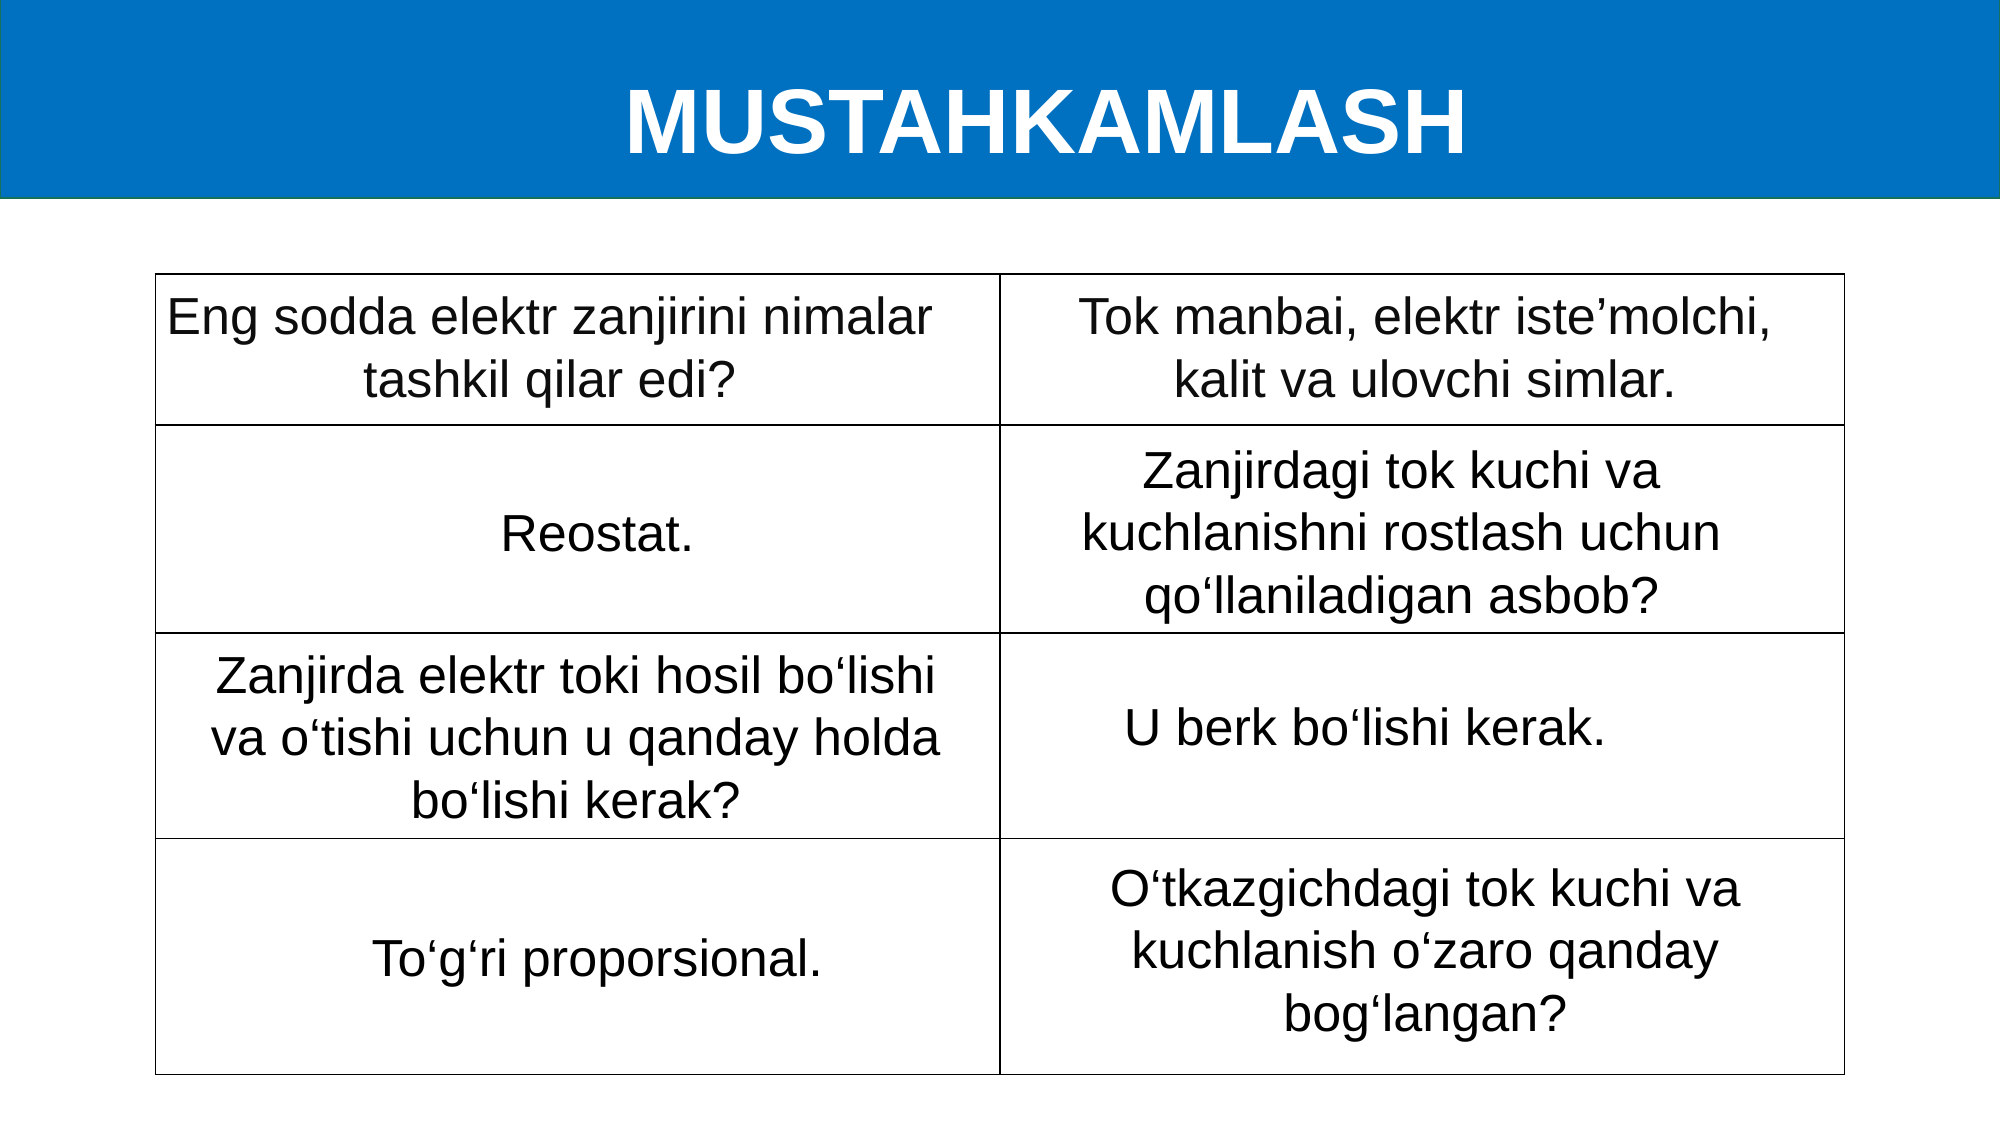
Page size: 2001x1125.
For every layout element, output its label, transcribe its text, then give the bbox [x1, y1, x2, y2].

table_header [156, 275, 999, 424]
table_cell [156, 839, 999, 1074]
table_cell [1001, 839, 1844, 1074]
text_box U berk bo‘lishi kerak. [1109, 686, 1637, 764]
text_box Eng sodda elektr zanjirini nimalar tashkil qilar edi? [125, 275, 974, 416]
text_box Zanjirda elektr toki hosil bo‘lishi va o‘tishi uchun u qanday holda bo‘lishi kerak? [186, 633, 965, 837]
text_box [0, 0, 2000, 199]
text_box MUSTAHKAMLASH [208, 54, 1886, 180]
table_cell [1001, 426, 1844, 632]
text_box Tok manbai, elektr iste’molchi, kalit va ulovchi simlar. [1023, 275, 1827, 416]
text_box O‘tkazgichdagi tok kuchi va kuchlanish o‘zaro qanday bog‘langan? [1036, 846, 1814, 1049]
table_cell [156, 426, 999, 632]
table_cell [156, 634, 999, 838]
text_box To‘g‘ri proporsional. [208, 916, 987, 995]
table_cell [1001, 634, 1844, 838]
text_box Reostat. [208, 491, 987, 570]
text_box Zanjirdagi tok kuchi va kuchlanishni rostlash uchun qo‘llaniladigan asbob? [999, 428, 1804, 632]
table_header [1001, 275, 1844, 424]
